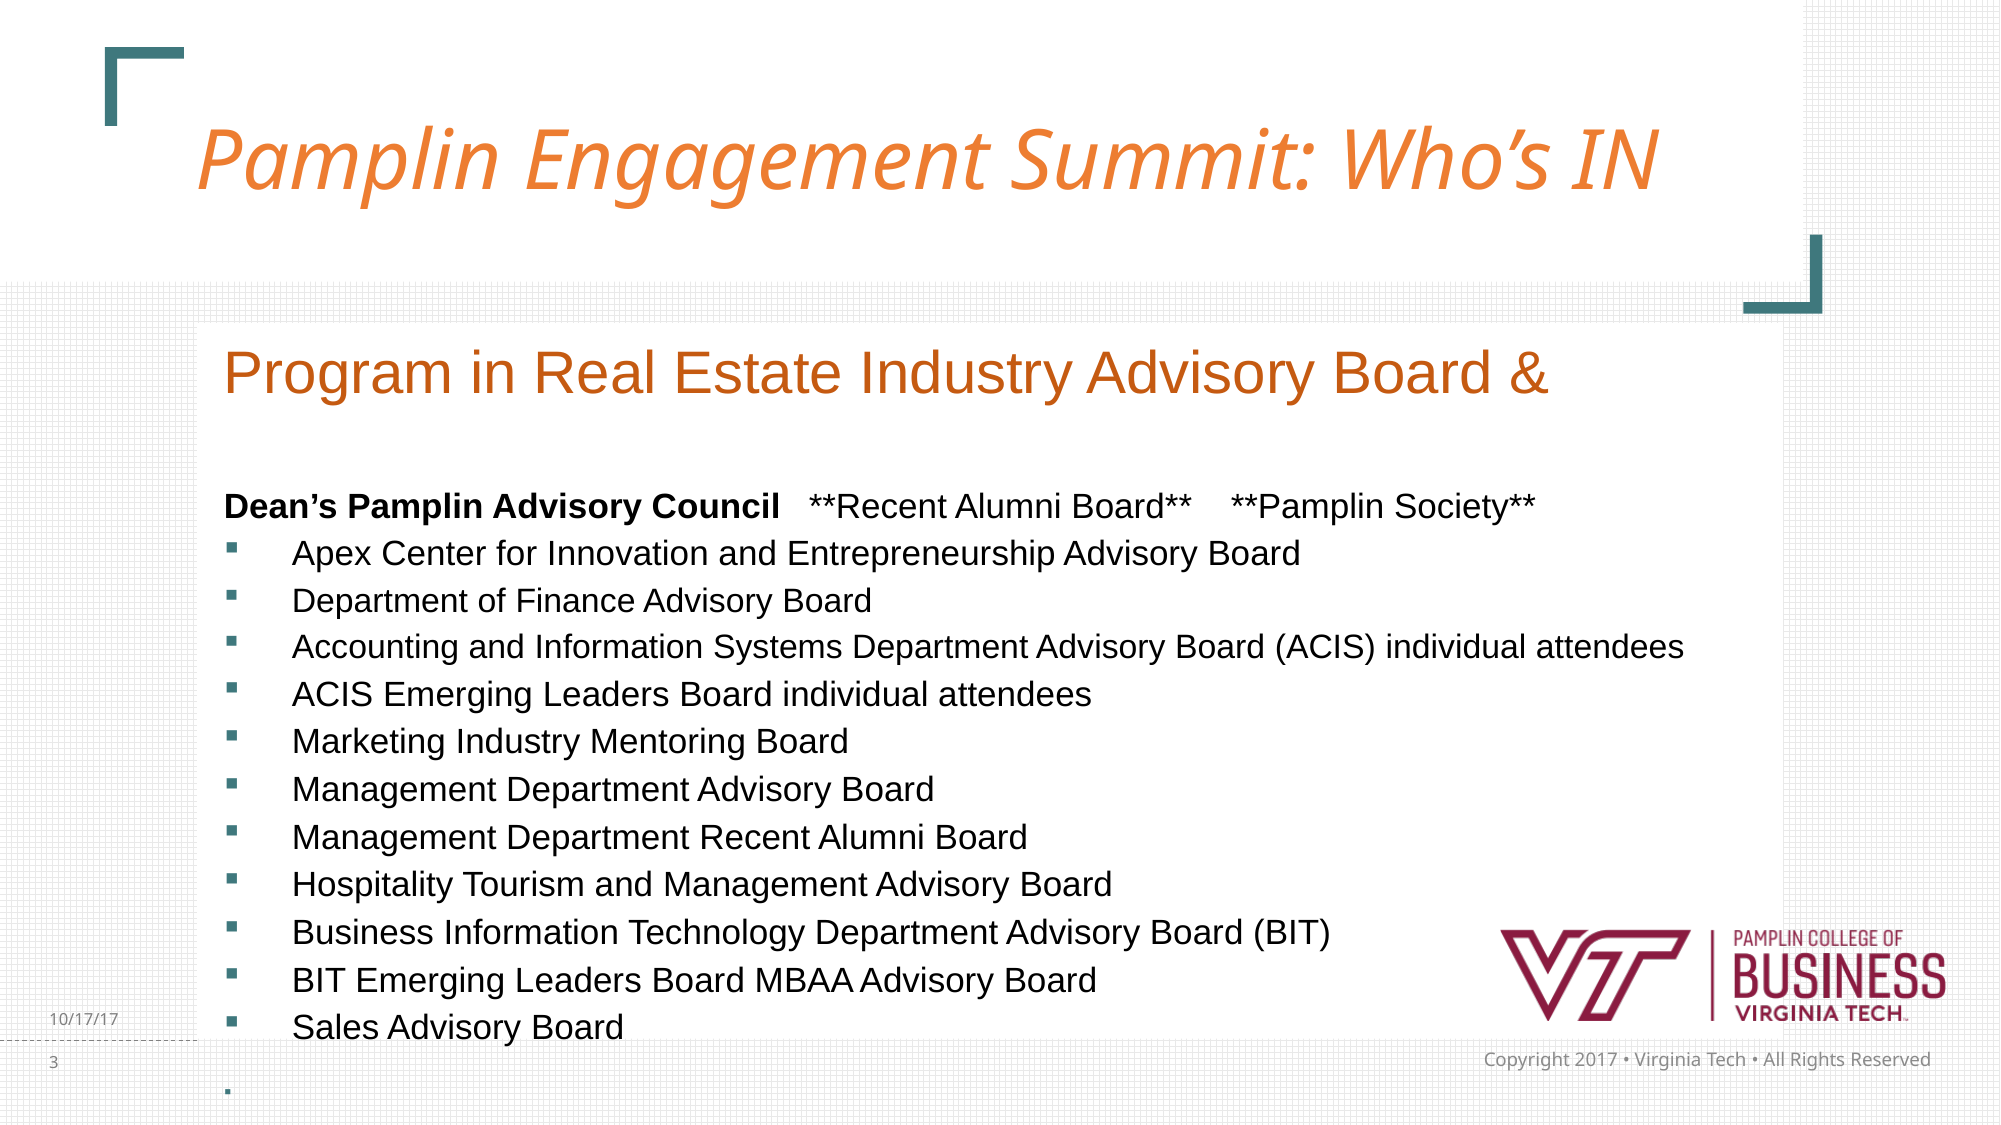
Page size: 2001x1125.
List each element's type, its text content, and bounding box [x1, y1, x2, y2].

footer Copyright 2017 • Virginia Tech • All Rights Reserved [1765, 1038, 1946, 1083]
title Pamplin Engagement Summit: Who’s IN [0, 71, 1804, 255]
slide_number 3 [34, 1032, 178, 1093]
list Program in Real Estate Industry Advisory Board & Dean’s Pamplin Advisory Council **Recent Alumni Board** **Pamplin Society** Apex Center for Innovation and Entrepreneurship Advisory Board Department of Finance Advisory Board Accounting and Information Systems Department Advisory Board (ACIS) individual attendees ACIS Emerging Leaders Board individual attendees Marketing Industry Mentoring Board Management Department Advisory Board Management Department Recent Alumni Board Hospitality Tourism and Management Advisory Board Business Information Technology Department Advisory Board (BIT) BIT Emerging Leaders Board MBAA Advisory Board Sales Advisory Board [178, 295, 1765, 1125]
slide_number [34, 988, 178, 1032]
